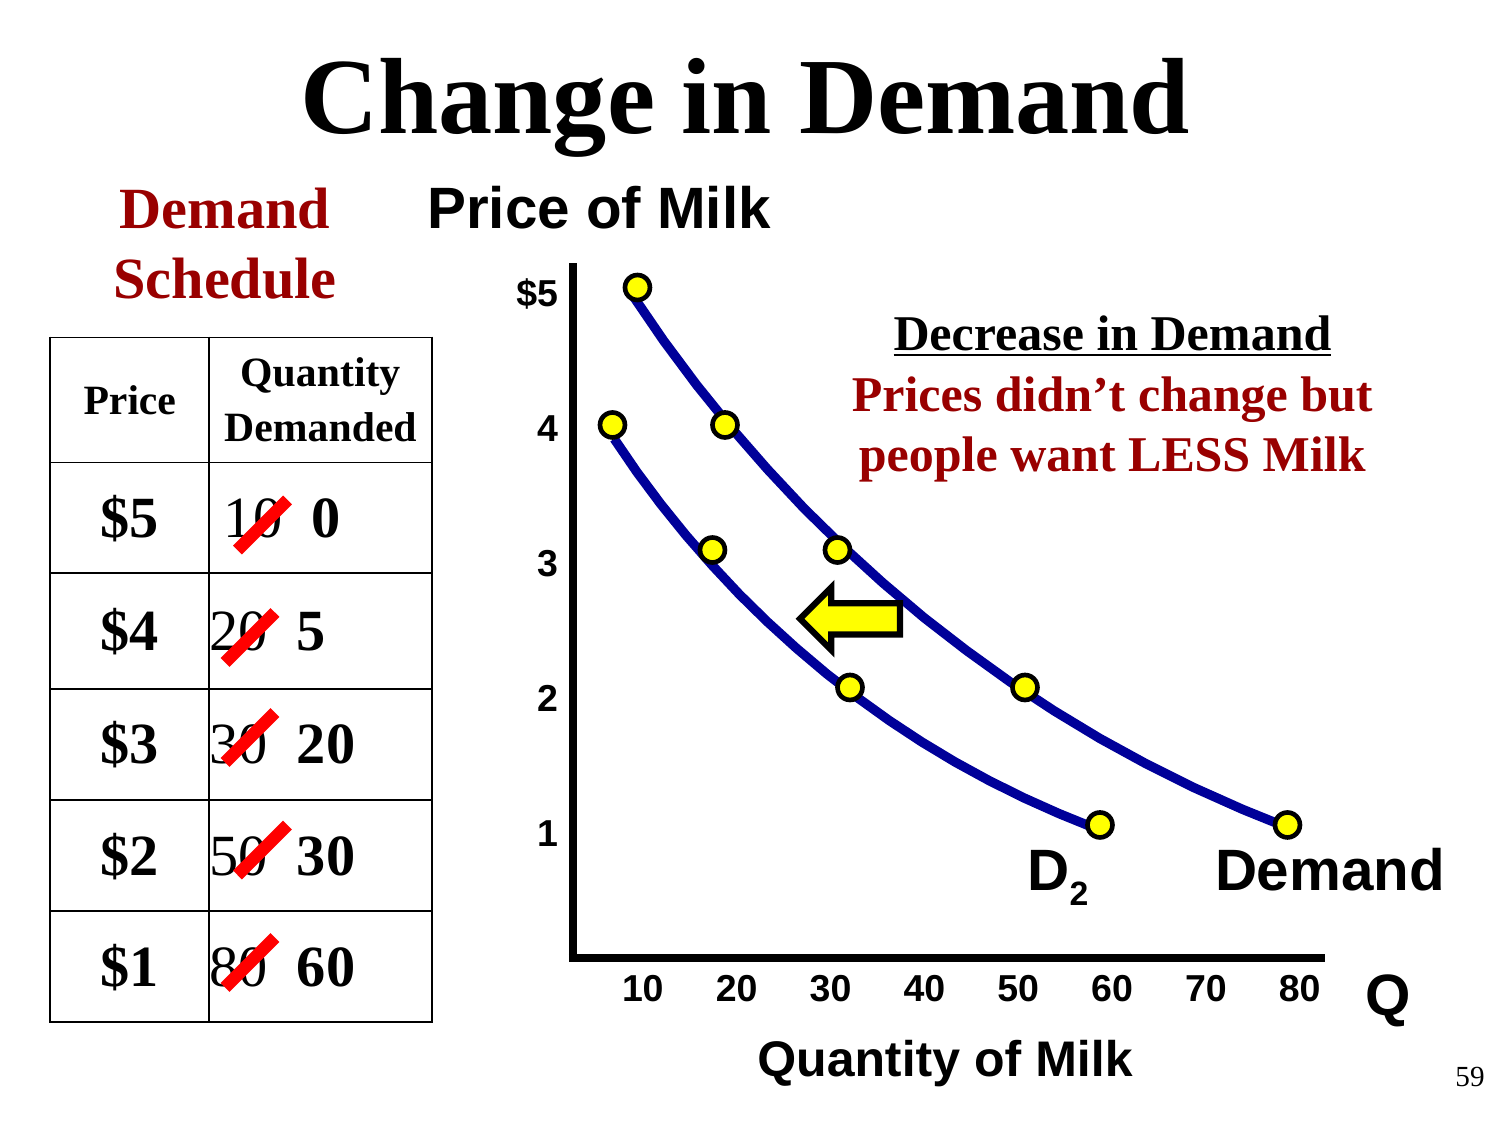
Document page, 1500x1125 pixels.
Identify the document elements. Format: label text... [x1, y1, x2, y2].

table_header Price [51, 338, 208, 462]
table_cell $5 [51, 463, 208, 572]
table_cell 80 60 [210, 912, 431, 1021]
text_box Price of Milk [412, 162, 790, 248]
text_box Decrease in Demand Prices didn’t change but people want LESS Milk [1329, 299, 1400, 491]
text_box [224, 612, 276, 663]
text_box Q [1350, 949, 1426, 1036]
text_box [237, 499, 288, 551]
table_cell $1 [51, 912, 208, 1021]
table_cell $4 [51, 574, 208, 688]
table_cell 20 5 [210, 574, 431, 688]
text_box $5 4 3 2 1 [501, 261, 569, 863]
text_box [237, 824, 288, 876]
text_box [224, 712, 276, 763]
table_header Quantity Demanded [210, 338, 431, 462]
table_cell $3 [51, 690, 208, 799]
table_cell 50 30 [210, 801, 431, 910]
table_cell 30 20 [210, 690, 431, 799]
text_box Demand Schedule [50, 162, 400, 318]
text_box Demand [1329, 824, 1487, 911]
text_box Quantity of Milk [742, 1017, 1151, 1094]
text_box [224, 937, 276, 988]
text_box 10 20 30 40 50 60 70 80 [607, 955, 1350, 1017]
title Change in Demand [37, 19, 1454, 162]
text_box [568, 262, 1326, 963]
text_box 59 [1187, 1049, 1500, 1125]
table_cell 10 0 [210, 463, 431, 572]
table_cell $2 [51, 801, 208, 910]
